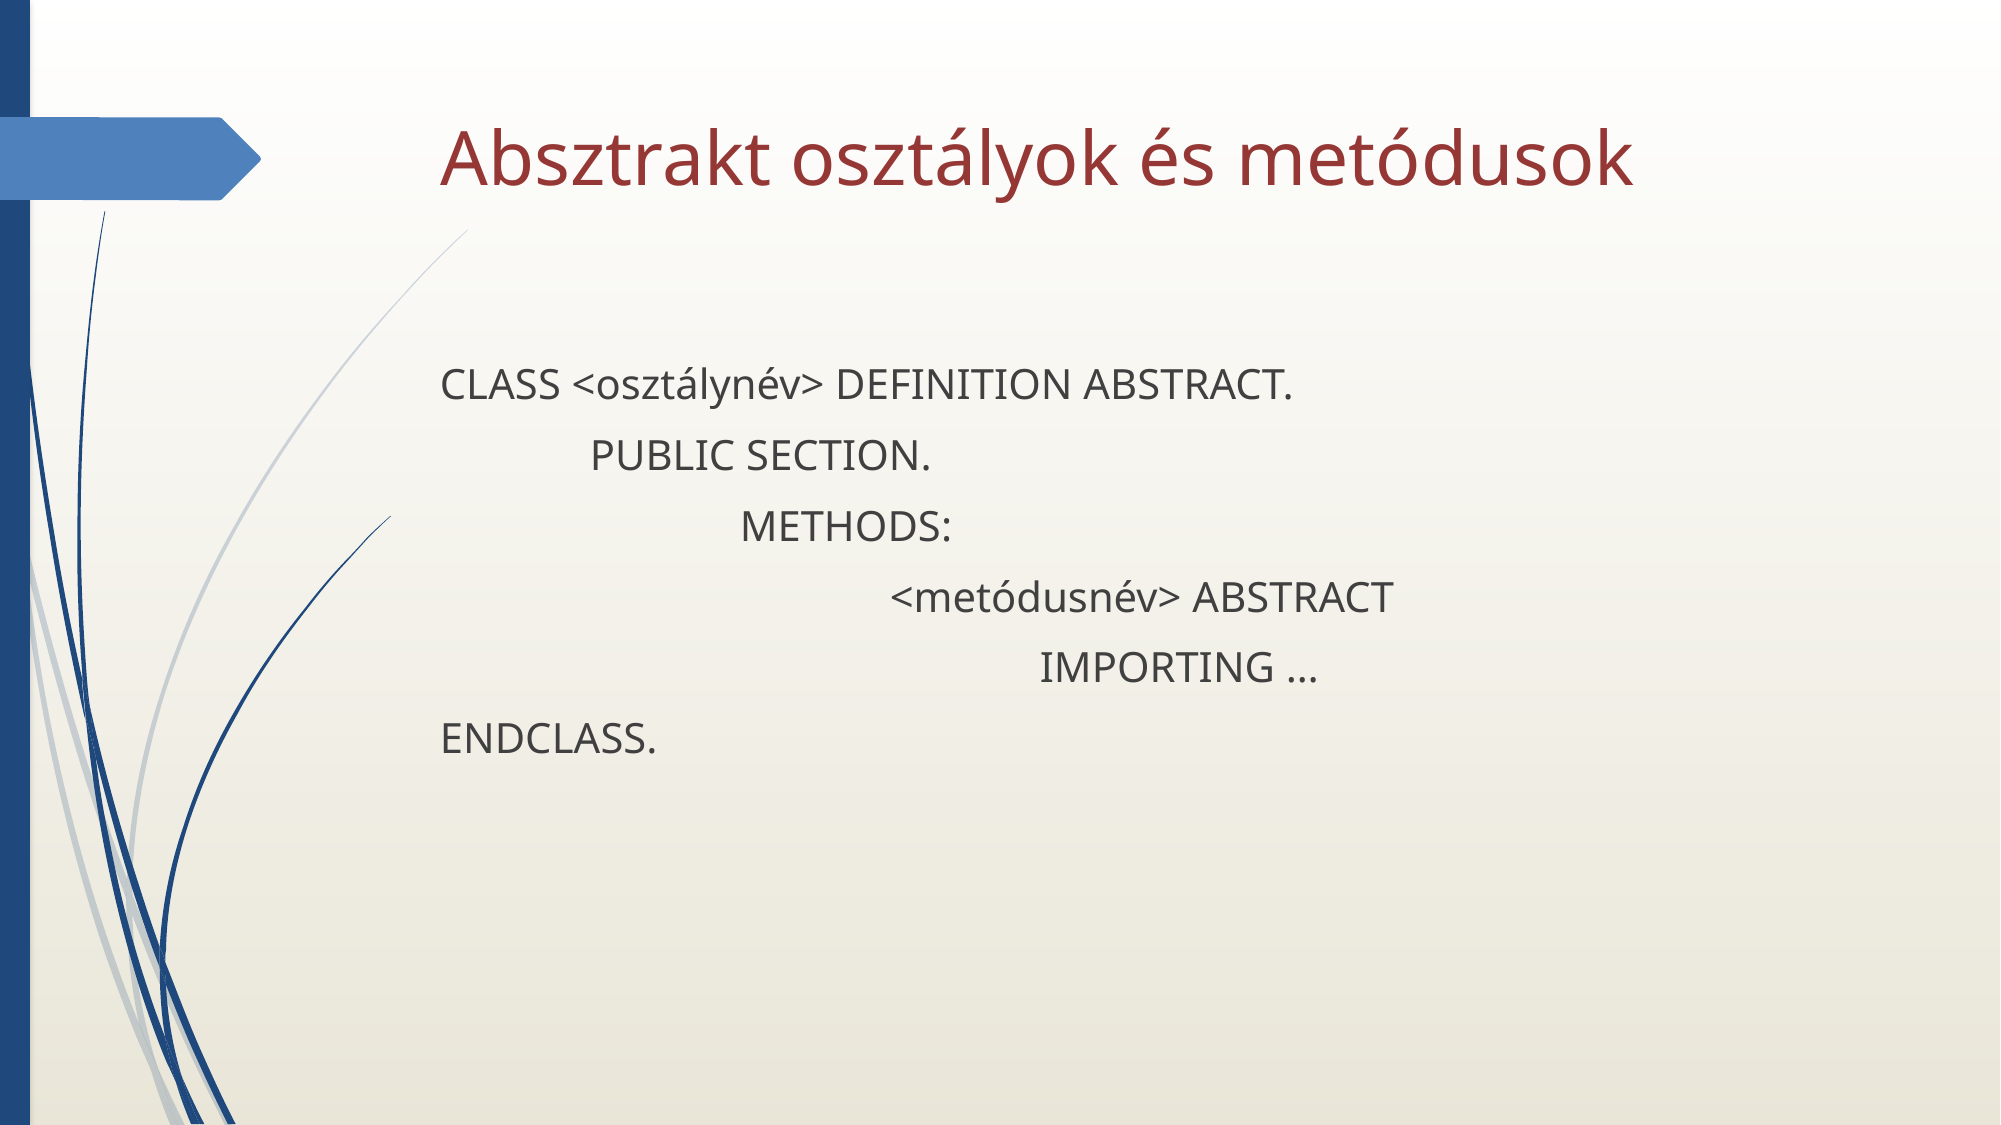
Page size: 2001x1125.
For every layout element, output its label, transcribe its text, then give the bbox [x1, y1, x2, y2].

title Absztrakt osztályok és metódusok [425, 102, 1888, 313]
list CLASS <osztálynév> DEFINITION ABSTRACT. PUBLIC SECTION. METHODS: <metódusnév> ABSTRACT IMPORTING … ENDCLASS. [424, 350, 1888, 1084]
